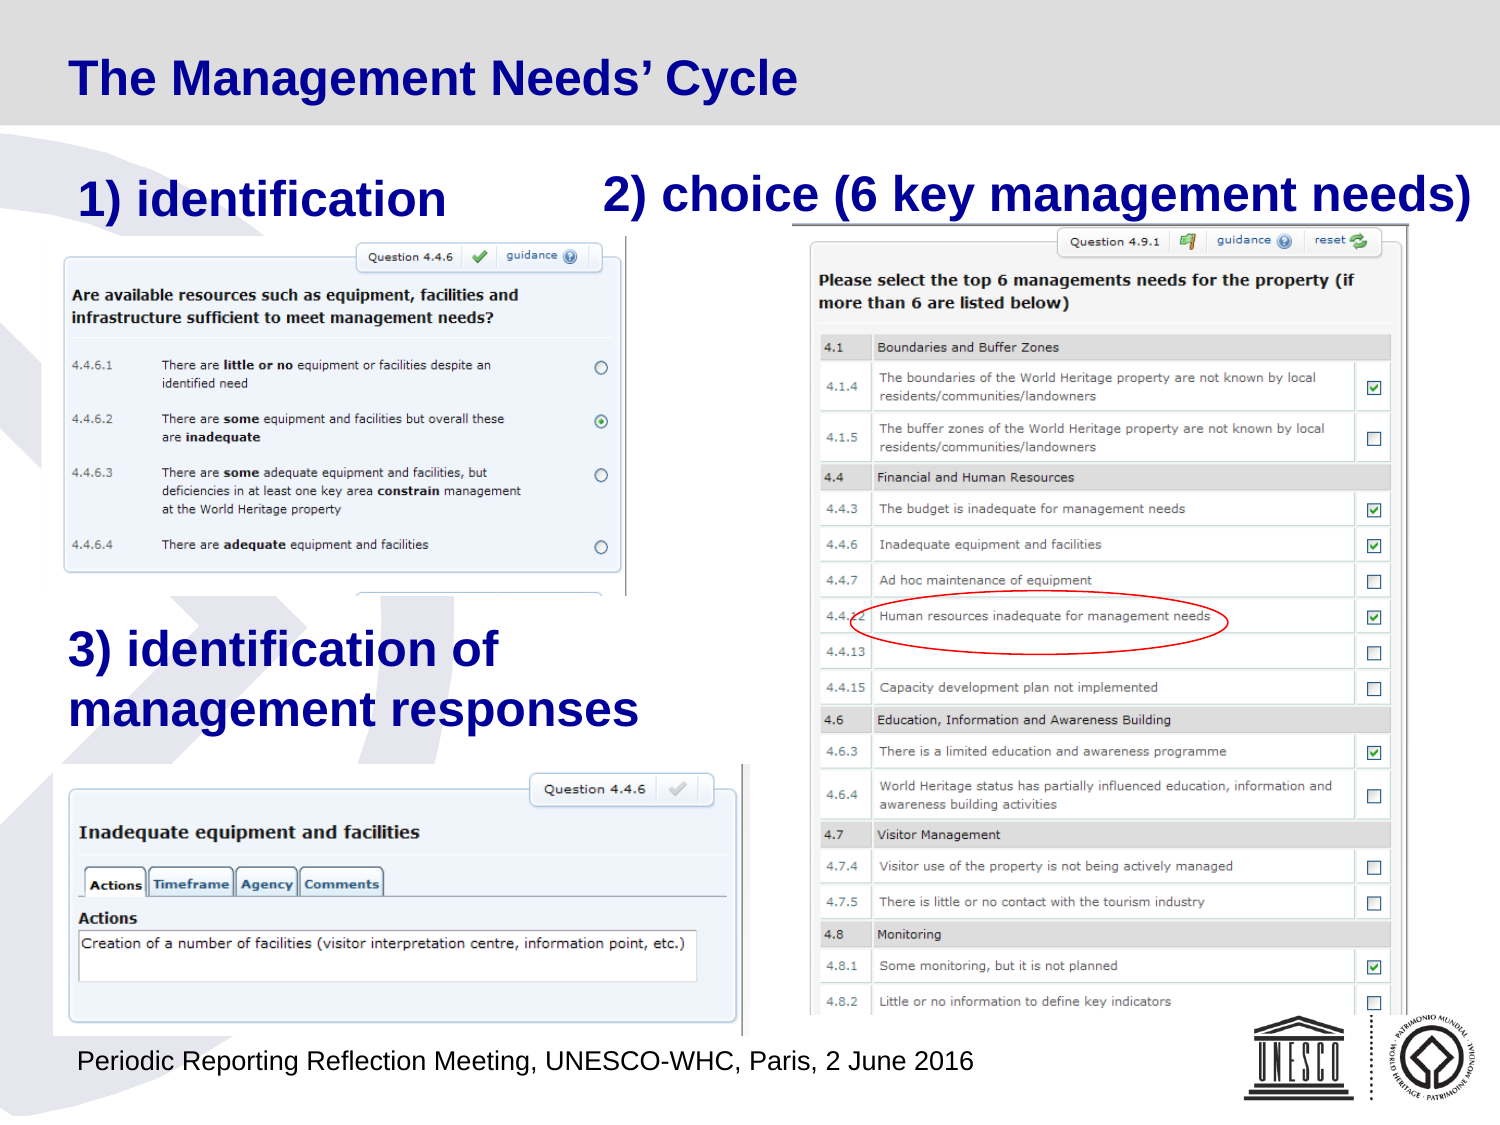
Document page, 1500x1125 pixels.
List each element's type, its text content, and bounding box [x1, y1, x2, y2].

picture [791, 223, 1483, 1103]
picture [52, 764, 751, 1037]
text_box 2) choice (6 key management needs) [588, 154, 1500, 230]
text_box 3) identification of management responses [53, 609, 711, 745]
text_box 1) identification [62, 158, 489, 234]
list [41, 236, 633, 596]
title The Management Needs’ Cycle [52, 20, 1500, 131]
